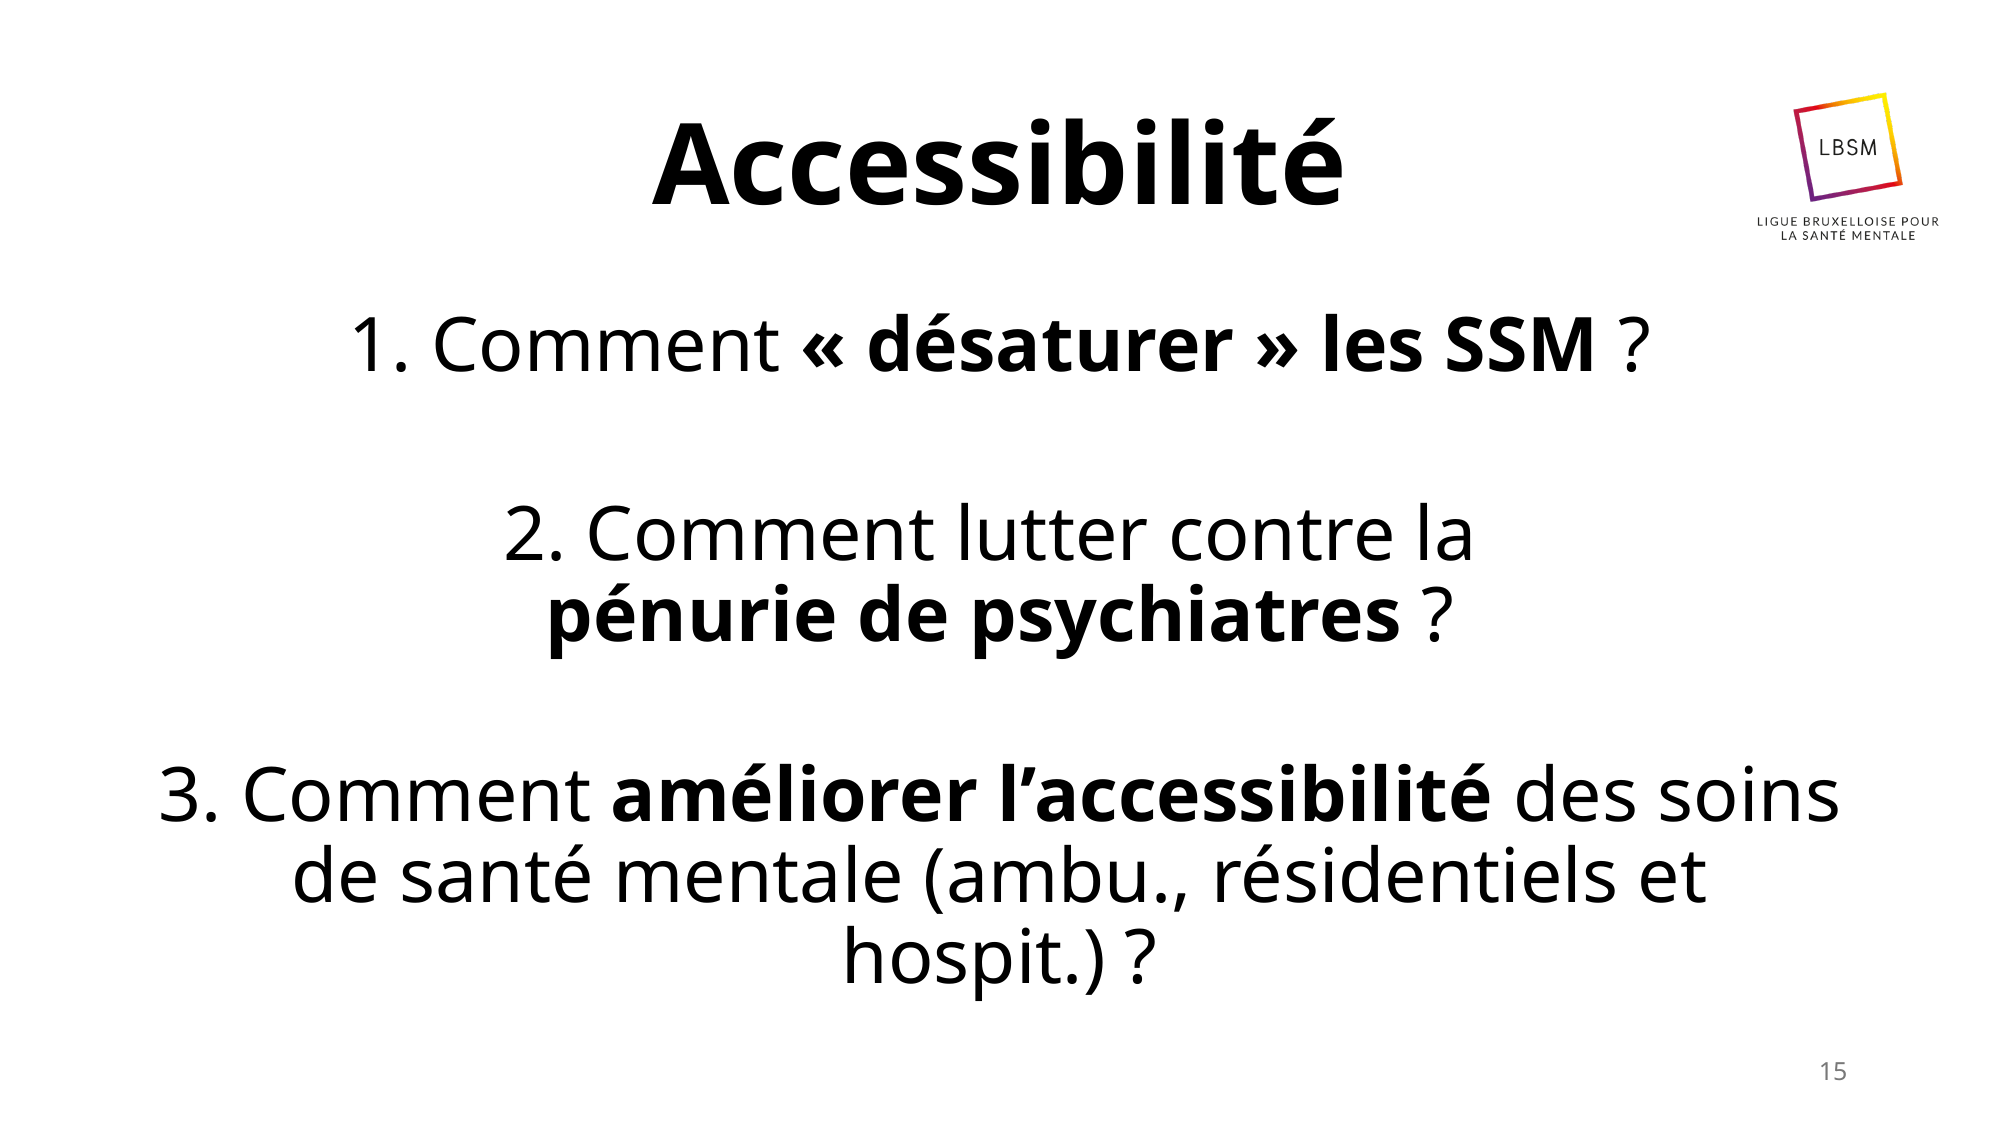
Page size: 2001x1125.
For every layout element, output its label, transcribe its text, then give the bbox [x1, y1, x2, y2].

slide_number 15 [1412, 1042, 1863, 1103]
list 1. Comment « désaturer » les SSM ? 2. Comment lutter contre la pénurie de psychiatres ? 3. Comment améliorer l’accessibilité des soins de santé mentale (ambu., résidentiels et hospit.) ? [137, 299, 1863, 1014]
picture [1739, 59, 1956, 276]
title Accessibilité [137, 59, 1863, 278]
